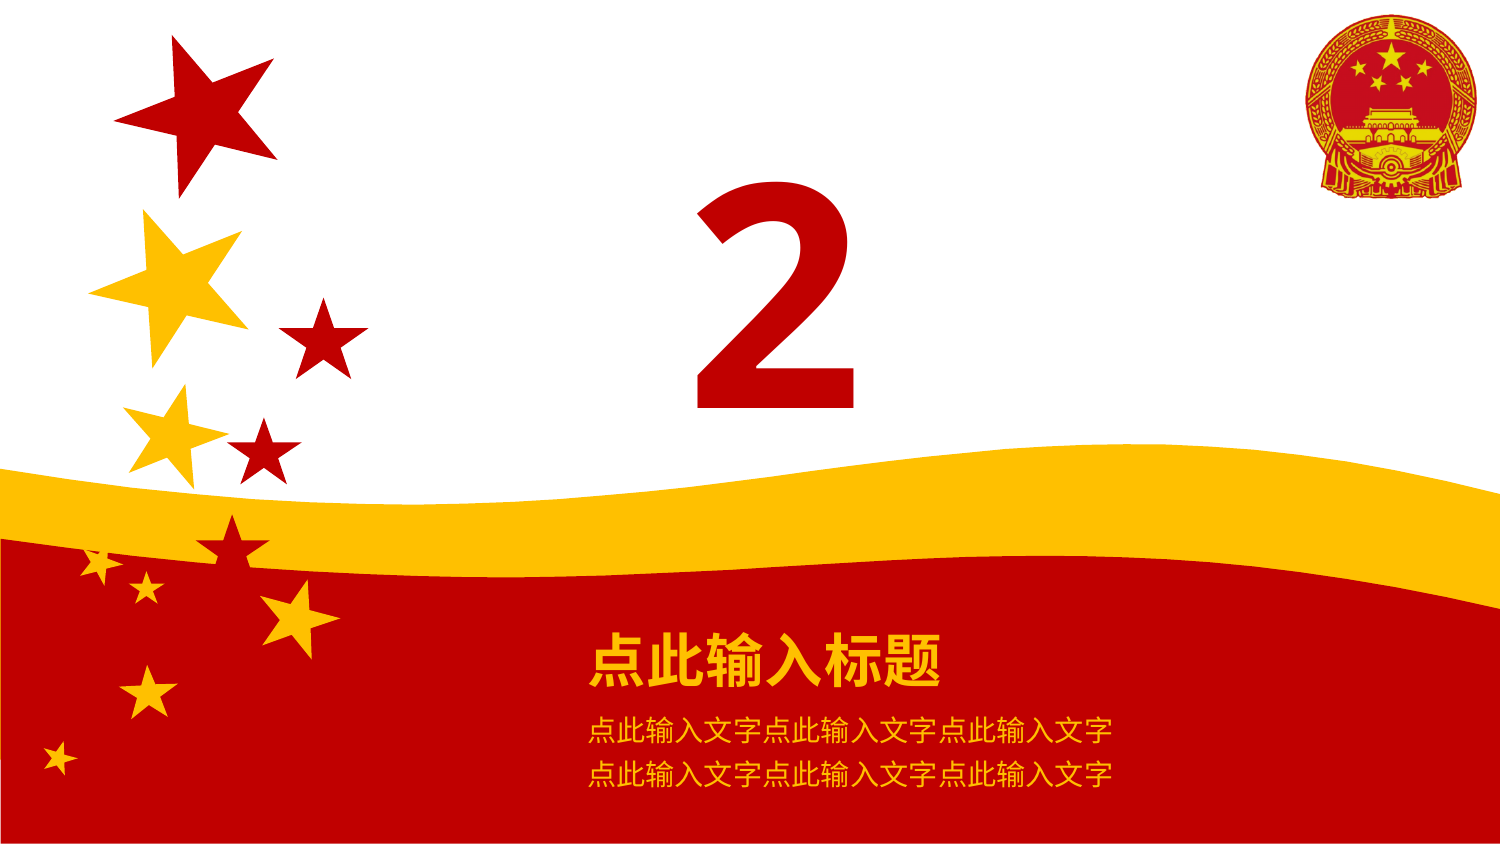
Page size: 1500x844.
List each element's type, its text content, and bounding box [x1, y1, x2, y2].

text_box [278, 297, 369, 380]
text_box [259, 579, 341, 660]
text_box [122, 383, 230, 490]
text_box [128, 571, 165, 604]
text_box 点此输入标题 [572, 599, 1022, 696]
text_box 点此输入文字点此输入文字点此输入文字 点此输入文字点此输入文字点此输入文字 [572, 696, 1158, 799]
text_box [87, 209, 249, 369]
text_box 2 [621, 88, 929, 479]
text_box [226, 417, 302, 485]
picture [1304, 14, 1477, 200]
text_box [0, 444, 1500, 608]
text_box [43, 741, 78, 776]
text_box [80, 541, 124, 586]
text_box [113, 34, 278, 199]
text_box [0, 538, 1500, 844]
text_box [195, 514, 270, 583]
text_box [118, 664, 178, 720]
